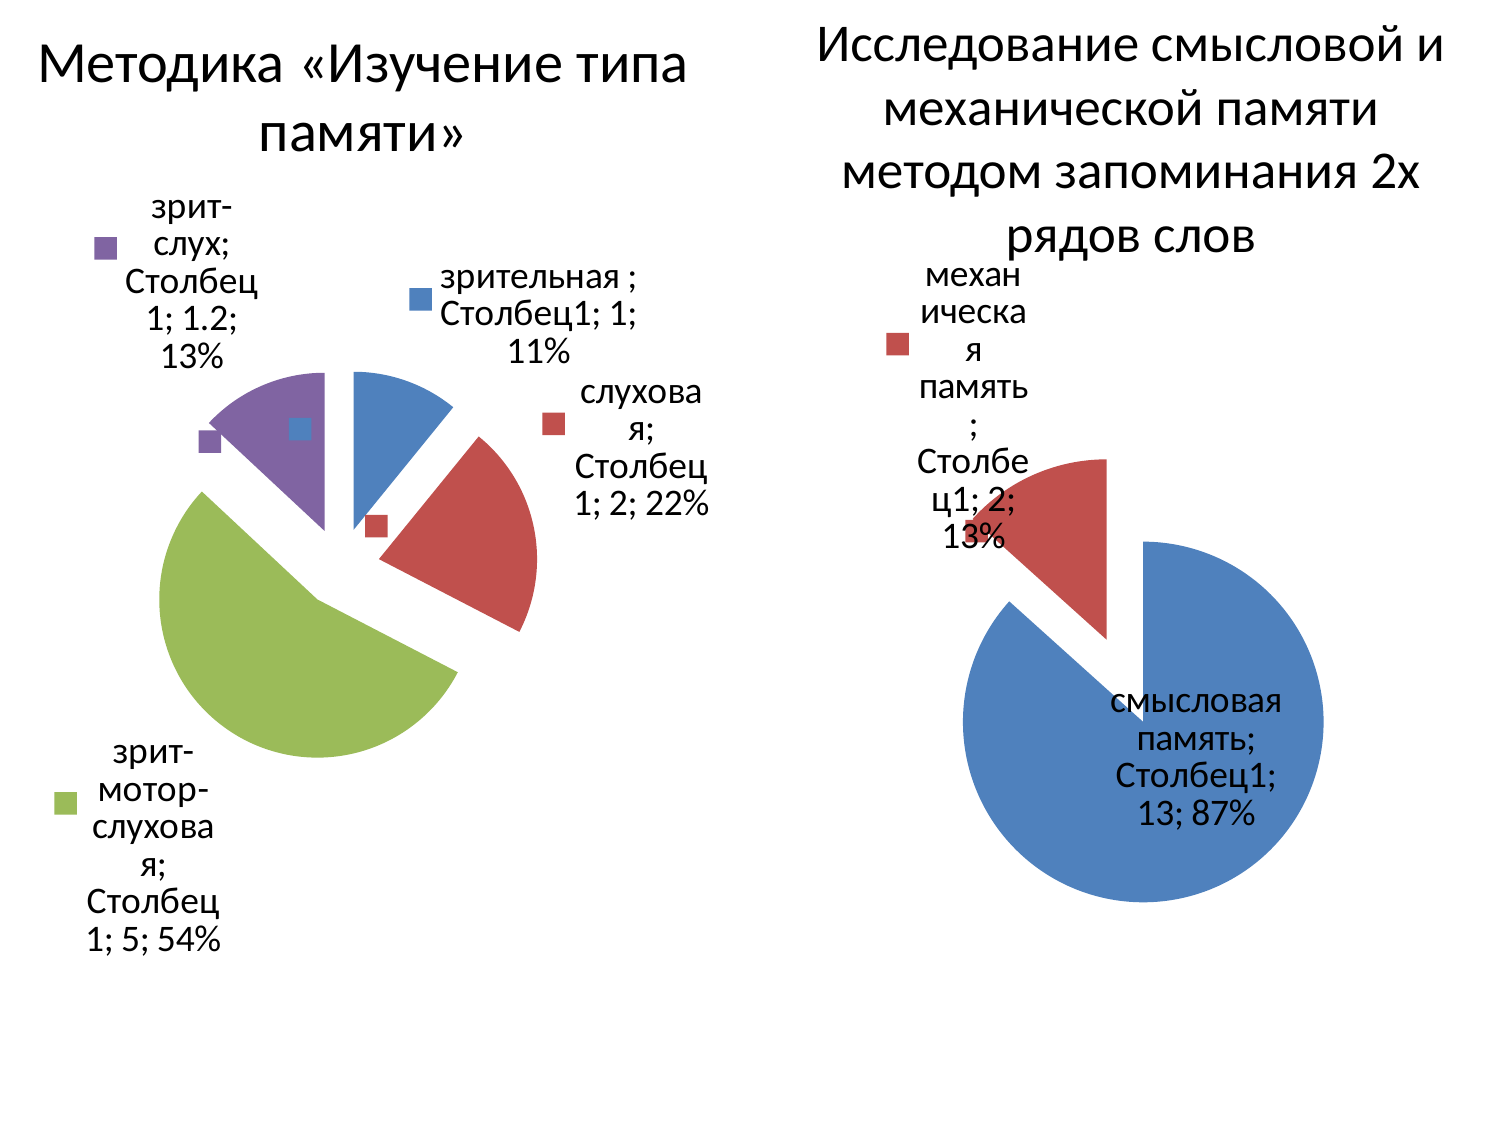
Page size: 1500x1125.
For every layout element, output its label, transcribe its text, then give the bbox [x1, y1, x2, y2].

chart [0, 175, 1500, 1067]
text_box Исследование смысловой и механической памяти методом запоминания 2х рядов слов [761, 0, 1500, 257]
title Методика «Изучение типа памяти» [0, 0, 727, 174]
